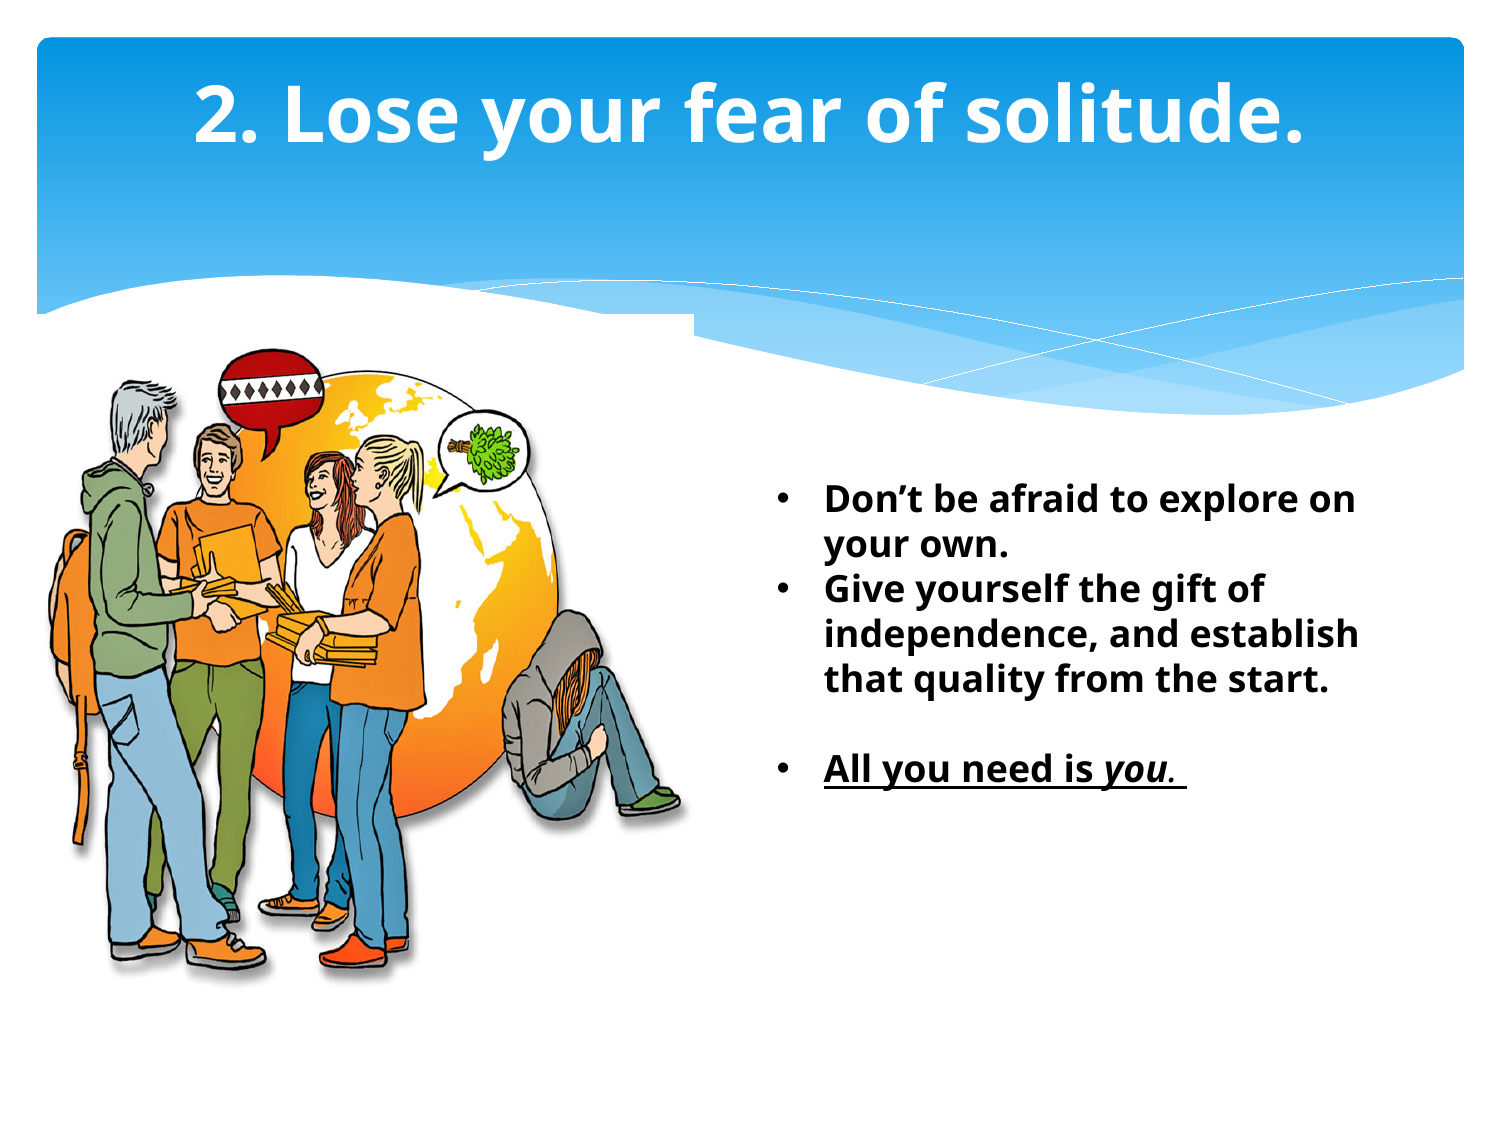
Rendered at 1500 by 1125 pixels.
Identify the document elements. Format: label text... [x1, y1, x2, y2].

text_box Don’t be afraid to explore on your own. Give yourself the gift of independence, and establish that quality from the start. All you need is you. [761, 467, 1436, 798]
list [29, 314, 694, 1006]
title 2. Lose your fear of solitude. [75, 55, 1425, 261]
